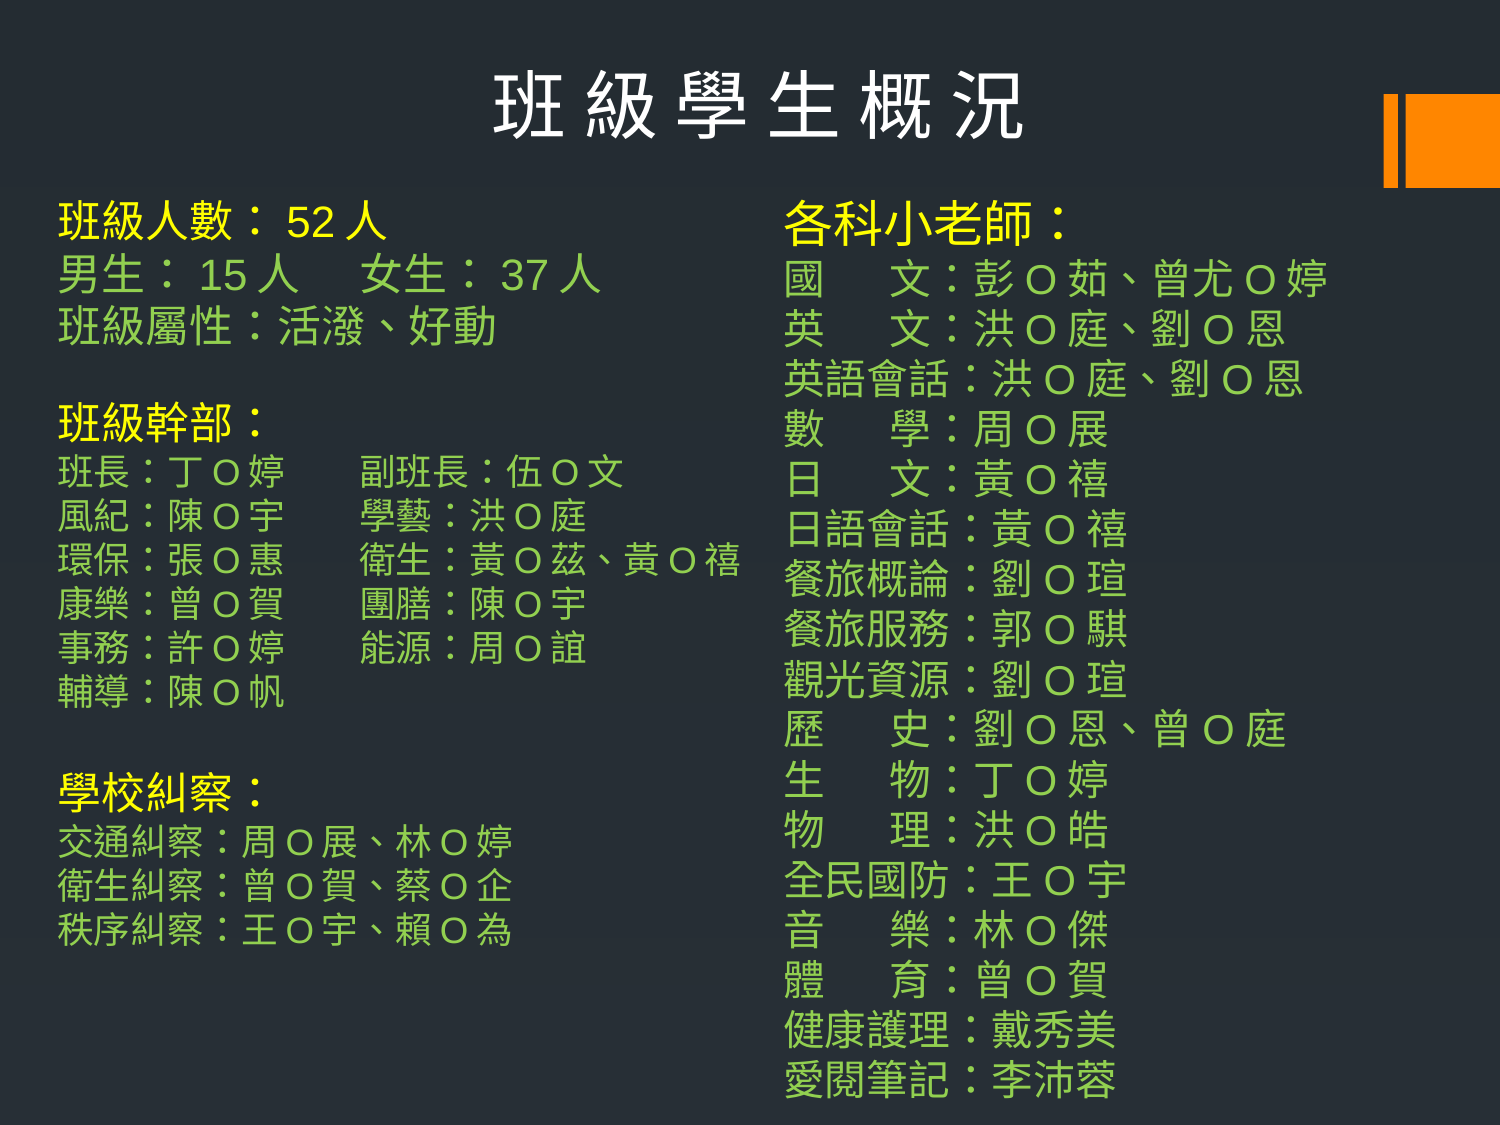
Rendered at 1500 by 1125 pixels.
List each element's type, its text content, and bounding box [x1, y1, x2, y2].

text_box 各科小老師： 國 文：彭O茹、曾尤O婷 英 文：洪O庭、劉O恩 英語會話：洪O庭、劉O恩 數 學：周O展 日 文：黃O禧 日語會話：黃O禧 餐旅概論：劉O瑄 餐旅服務：郭O騏 觀光資源：劉O瑄 歷 史：劉O恩、曾O庭 生 物：丁O婷 物 理：洪O皓 全民國防：王O宇 音 樂：林O傑 體 育：曾O賀 健康護理：戴秀美 愛閱筆記：李沛蓉 [768, 185, 1392, 1125]
list 班 級 學 生 概 況 [466, 58, 1068, 156]
title 班級人數：52人 男生：15人 女生：37人 班級屬性：活潑、好動 班級幹部： 班長：丁O婷 副班長：伍O文 風紀：陳O宇 學藝：洪O庭 環保：張O惠 衛生：黃O茲、黃O禧 康樂：曾O賀 團膳：陳O宇 事務：許O婷 能源：周O誼 輔導：陳O帆 學校糾察： 交通糾察：周O展、林O婷 衛生糾察：曾O賀、蔡O企 秩序糾察：王O宇、賴O為 [42, 185, 768, 1000]
